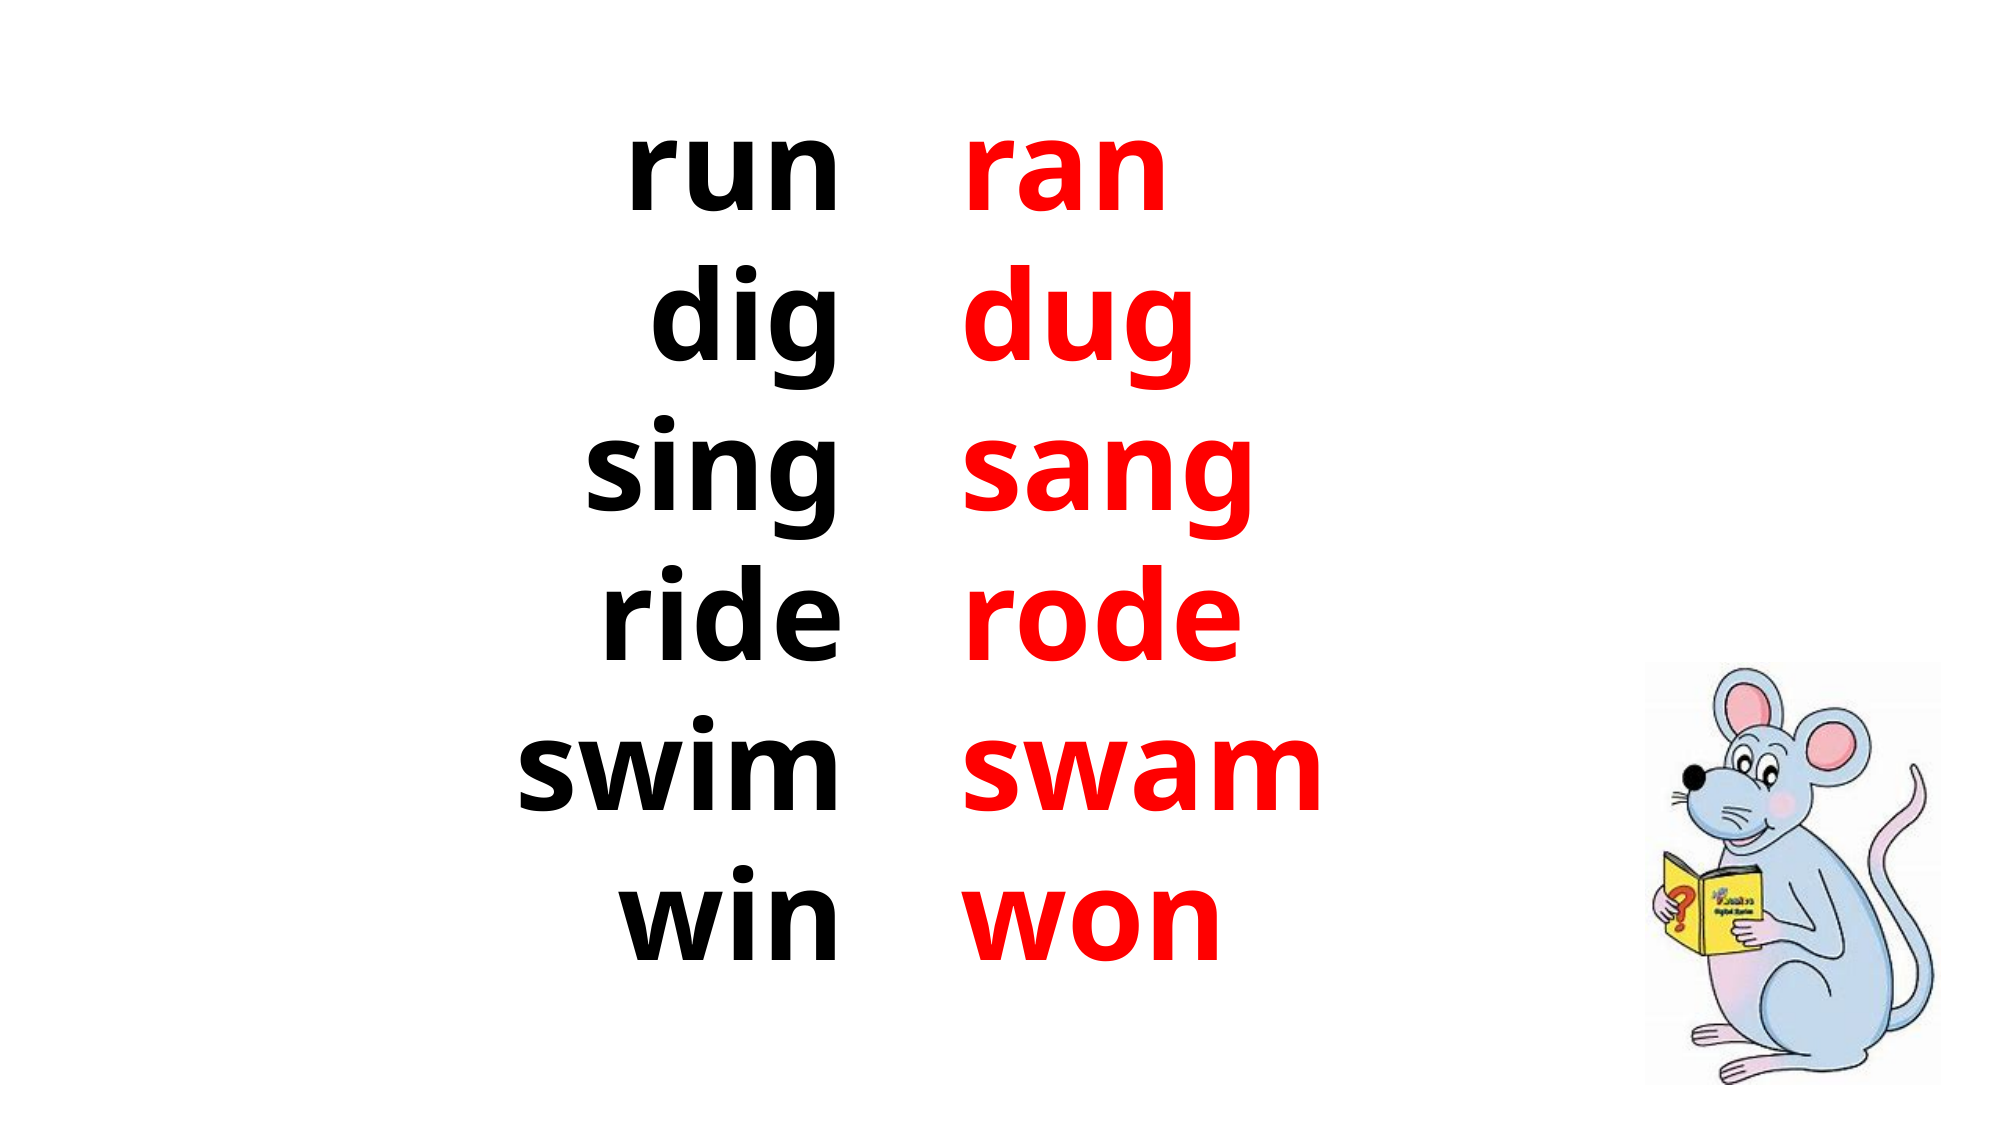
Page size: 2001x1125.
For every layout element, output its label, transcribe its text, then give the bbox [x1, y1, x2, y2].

picture [1645, 662, 1941, 1085]
text_box ran dug sang rode swam won [913, 77, 1507, 1038]
text_box run dig sing ride swim win [454, 77, 860, 1038]
